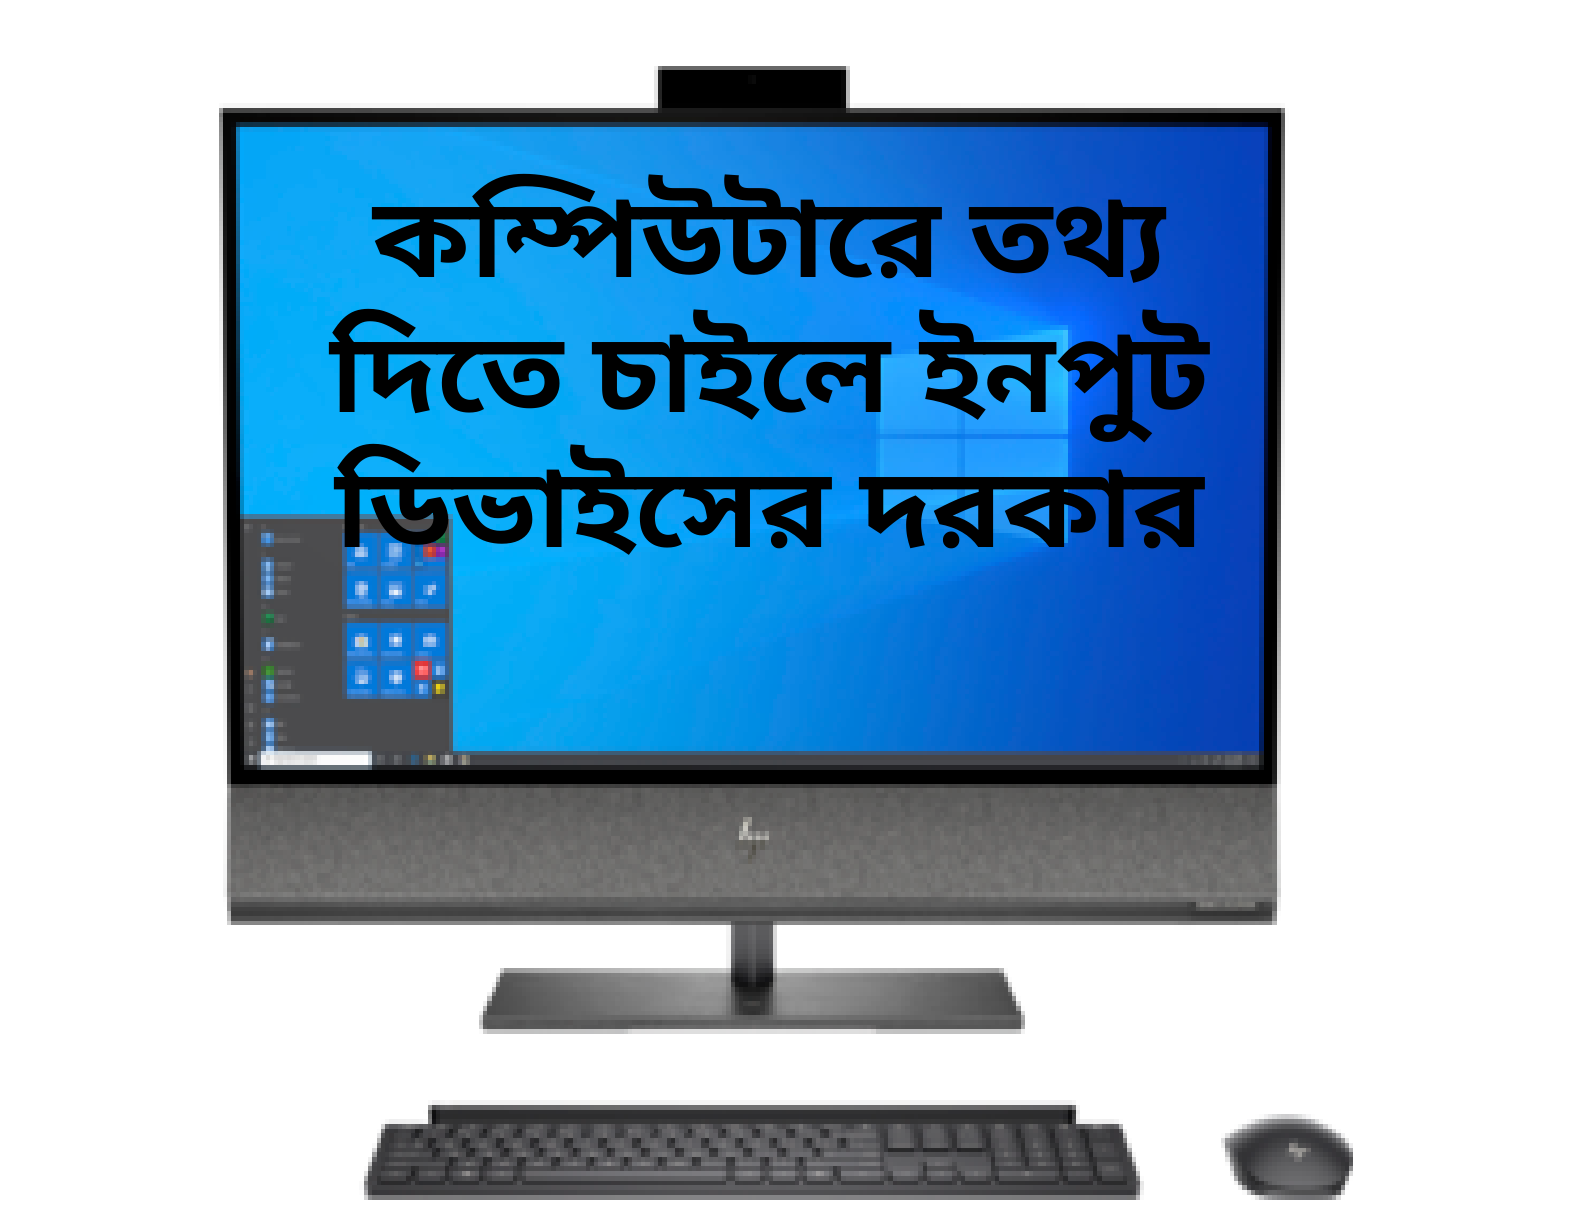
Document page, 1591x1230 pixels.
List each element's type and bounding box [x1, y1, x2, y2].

text_box [104, 66, 1469, 1200]
